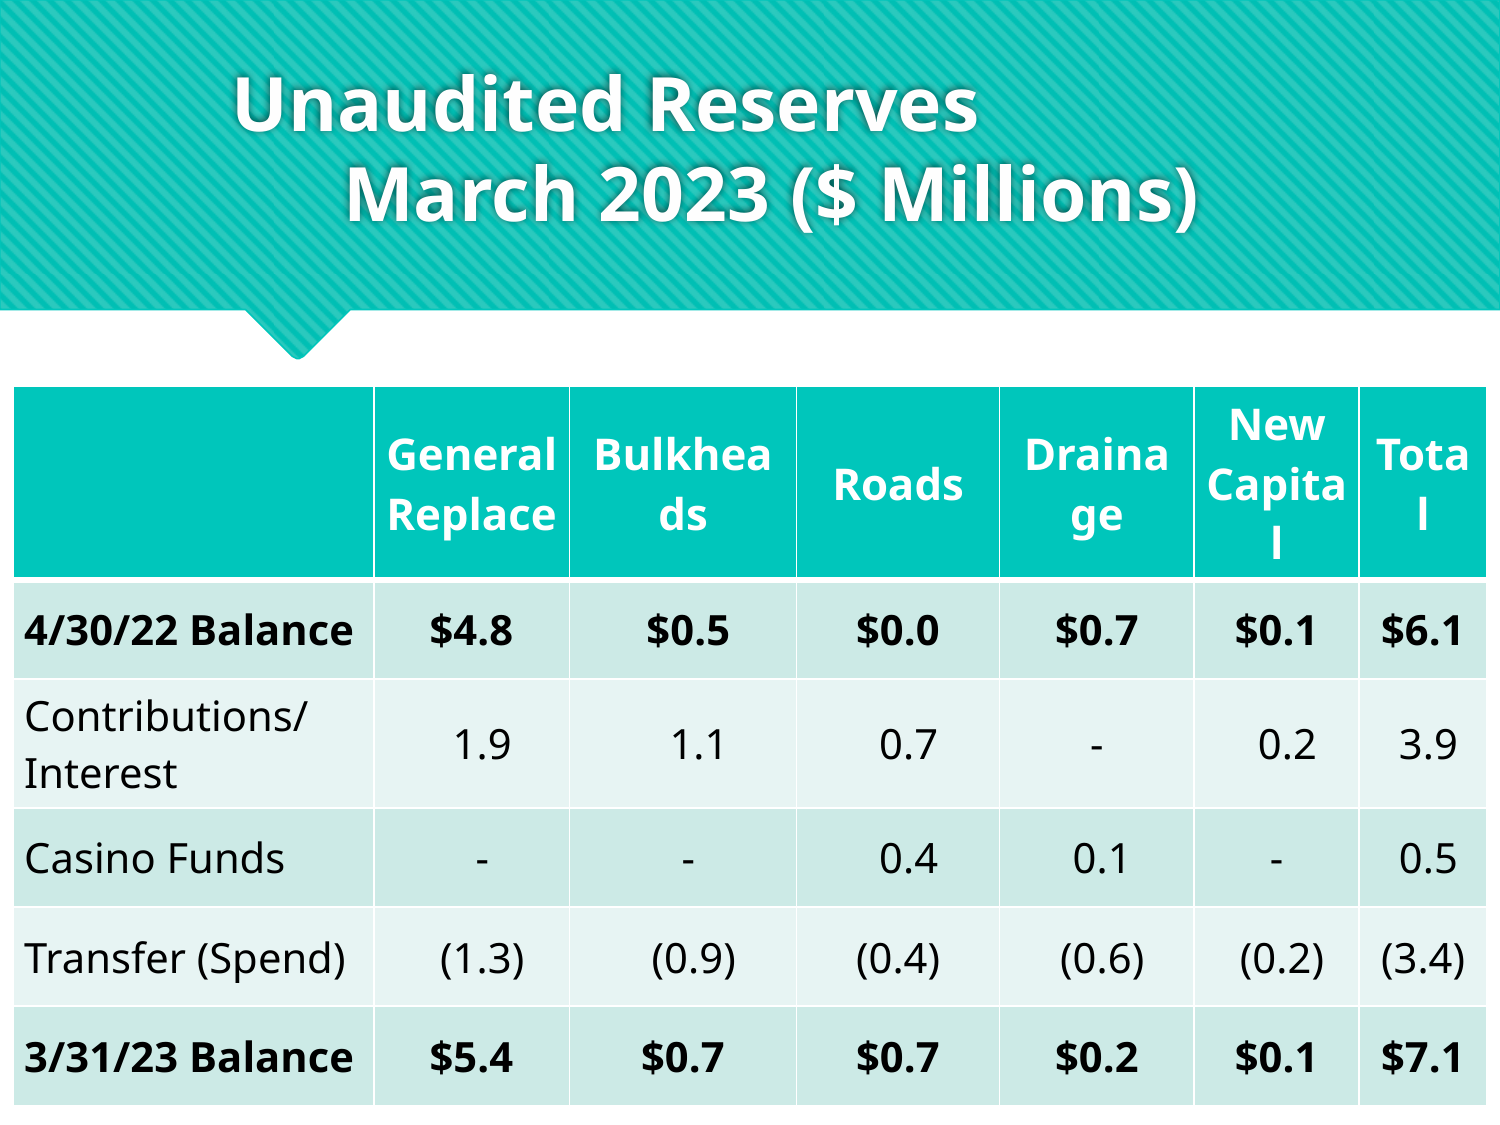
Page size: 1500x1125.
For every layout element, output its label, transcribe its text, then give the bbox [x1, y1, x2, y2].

table_cell $0.7 [570, 1007, 796, 1105]
table_cell Casino Funds [14, 809, 373, 906]
table_cell $0.1 [1195, 583, 1358, 678]
table_cell (0.9) [570, 908, 796, 1005]
table_header Total [1360, 387, 1486, 577]
table_cell 1.1 [570, 680, 796, 807]
table_header GeneralReplace [375, 387, 569, 577]
table_cell 0.1 [1000, 809, 1193, 906]
table_cell 3/31/23 Balance [14, 1007, 373, 1105]
table_cell (1.3) [375, 908, 569, 1005]
table_cell 4/30/22 Balance [14, 583, 373, 678]
table_cell $5.4 [375, 1007, 569, 1105]
table_cell - [1000, 680, 1193, 807]
table_cell $0.2 [1000, 1007, 1193, 1105]
table_header New Capital [1195, 387, 1358, 577]
table_cell Contributions/ Interest [14, 680, 373, 807]
table_cell - [570, 809, 796, 906]
table_cell 0.7 [797, 680, 999, 807]
table_cell $7.1 [1360, 1007, 1486, 1105]
table_header [14, 387, 373, 577]
table_cell $0.7 [1000, 583, 1193, 678]
table_cell (0.2) [1195, 908, 1358, 1005]
table_cell $0.7 [797, 1007, 999, 1105]
title Unaudited Reserves March 2023 ($ Millions) [195, 53, 1348, 245]
table_cell $4.8 [375, 583, 569, 678]
table_cell 0.4 [797, 809, 999, 906]
table_header Bulkheads [570, 387, 796, 577]
table_cell - [375, 809, 569, 906]
table_cell 3.9 [1360, 680, 1486, 807]
table_cell (0.4) [797, 908, 999, 1005]
table_cell (0.6) [1000, 908, 1193, 1005]
table_cell $6.1 [1360, 583, 1486, 678]
table_cell $0.5 [570, 583, 796, 678]
table_cell Transfer (Spend) [14, 908, 373, 1005]
table_cell 1.9 [375, 680, 569, 807]
table_cell 0.5 [1360, 809, 1486, 906]
table_header Drainage [1000, 387, 1193, 577]
table_cell 0.2 [1195, 680, 1358, 807]
table_cell $0.0 [797, 583, 999, 678]
table_cell $0.1 [1195, 1007, 1358, 1105]
table_header Roads [797, 387, 999, 577]
table_cell (3.4) [1360, 908, 1486, 1005]
table_cell - [1195, 809, 1358, 906]
